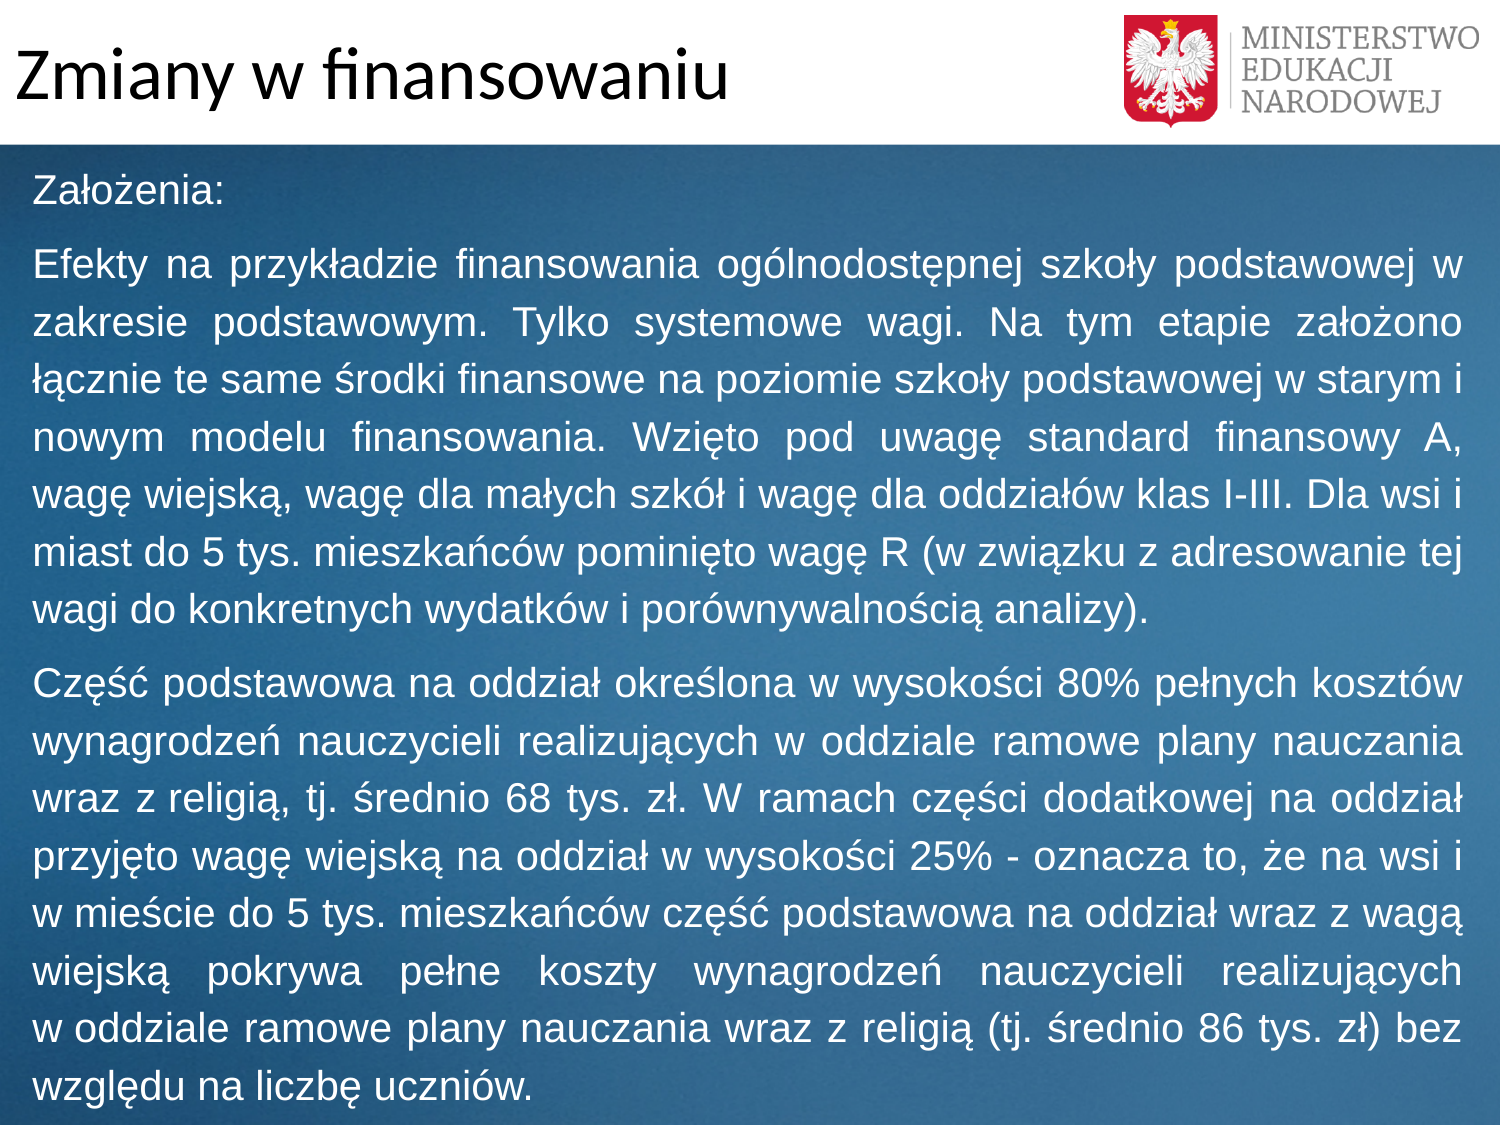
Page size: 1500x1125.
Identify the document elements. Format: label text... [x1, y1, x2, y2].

text_box Założenia: Efekty na przykładzie finansowania ogólnodostępnej szkoły podstawowej w zakresie podstawowym. Tylko systemowe wagi. Na tym etapie założono łącznie te same środki finansowe na poziomie szkoły podstawowej w starym i nowym modelu finansowania. Wzięto pod uwagę standard finansowy A, wagę wiejską, wagę dla małych szkół i wagę dla oddziałów klas I-III. Dla wsi i miast do 5 tys. mieszkańców pominięto wagę R (w związku z adresowanie tej wagi do konkretnych wydatków i porównywalnością analizy). Część podstawowa na oddział określona w wysokości 80% pełnych kosztów wynagrodzeń nauczycieli realizujących w oddziale ramowe plany nauczania wraz z religią, tj. średnio 68 tys. zł. W ramach części dodatkowej na oddział przyjęto wagę wiejską na oddział w wysokości 25% - oznacza to, że na wsi i w mieście do 5 tys. mieszkańców część podstawowa na oddział wraz z wagą wiejską pokrywa pełne koszty wynagrodzeń nauczycieli realizujących w oddziale ramowe plany nauczania wraz z religią (tj. średnio 86 tys. zł) bez względu na liczbę uczniów. [17, 147, 1479, 1117]
picture [1124, 15, 1479, 128]
picture [0, 145, 1500, 1125]
title Zmiany w finansowaniu [0, 0, 1500, 145]
